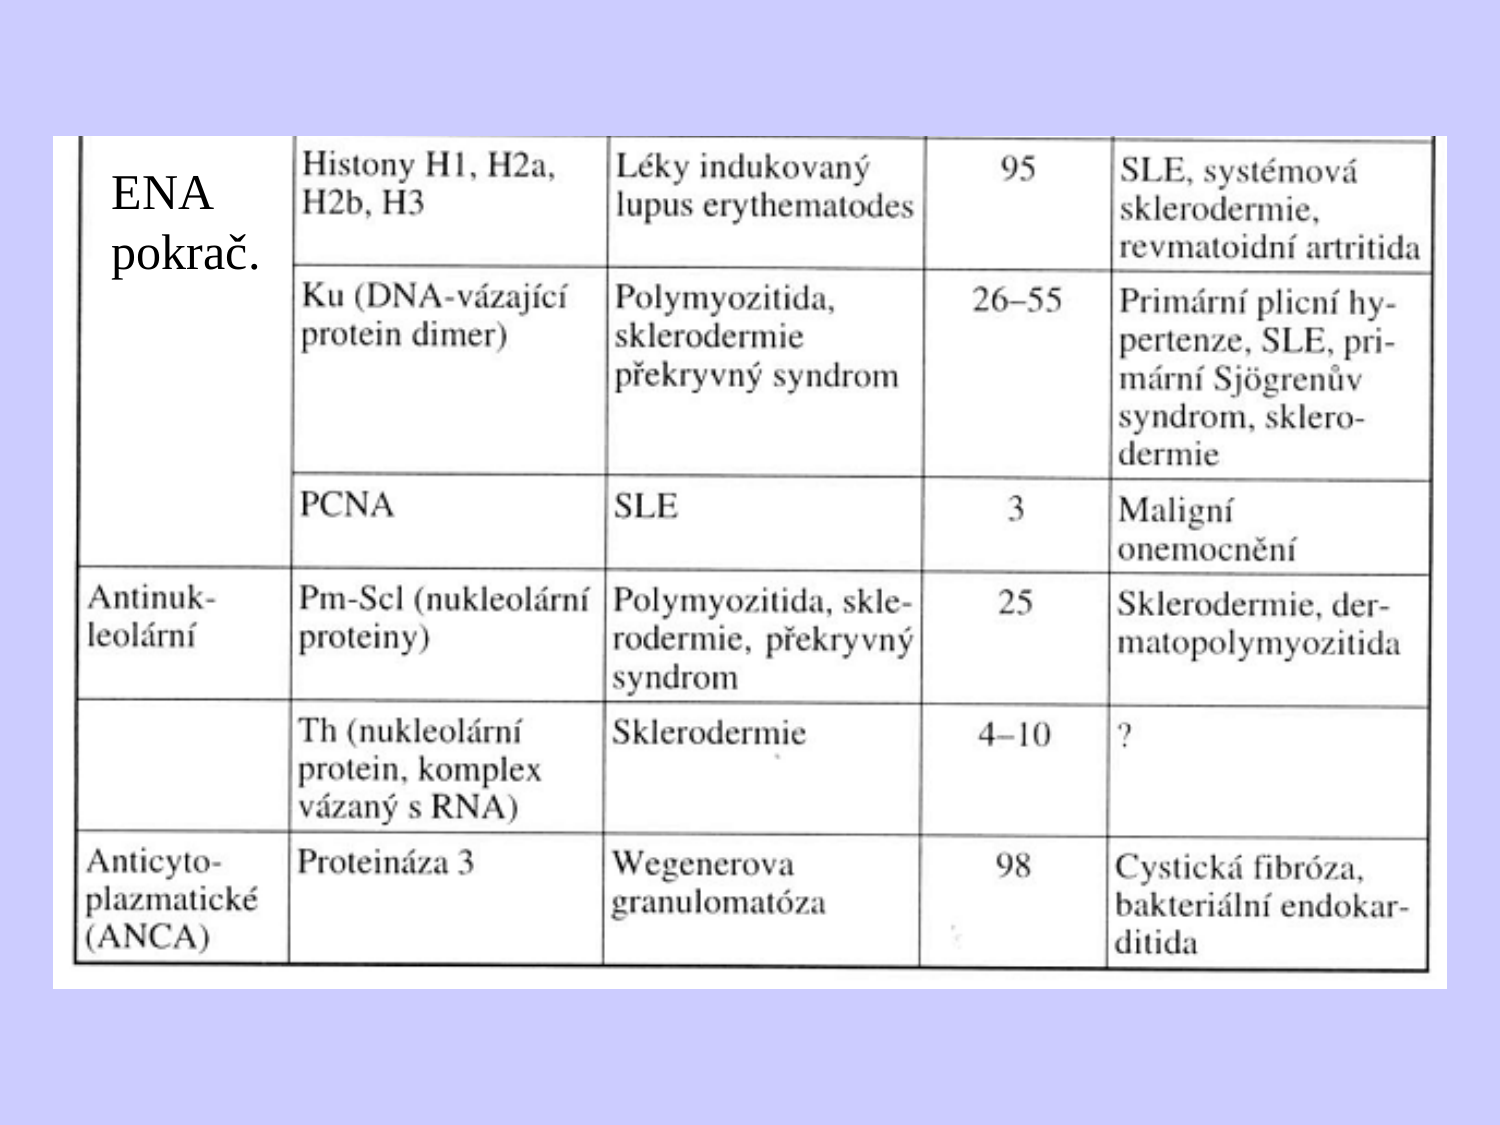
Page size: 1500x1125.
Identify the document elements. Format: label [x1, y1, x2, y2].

picture [52, 135, 1448, 989]
